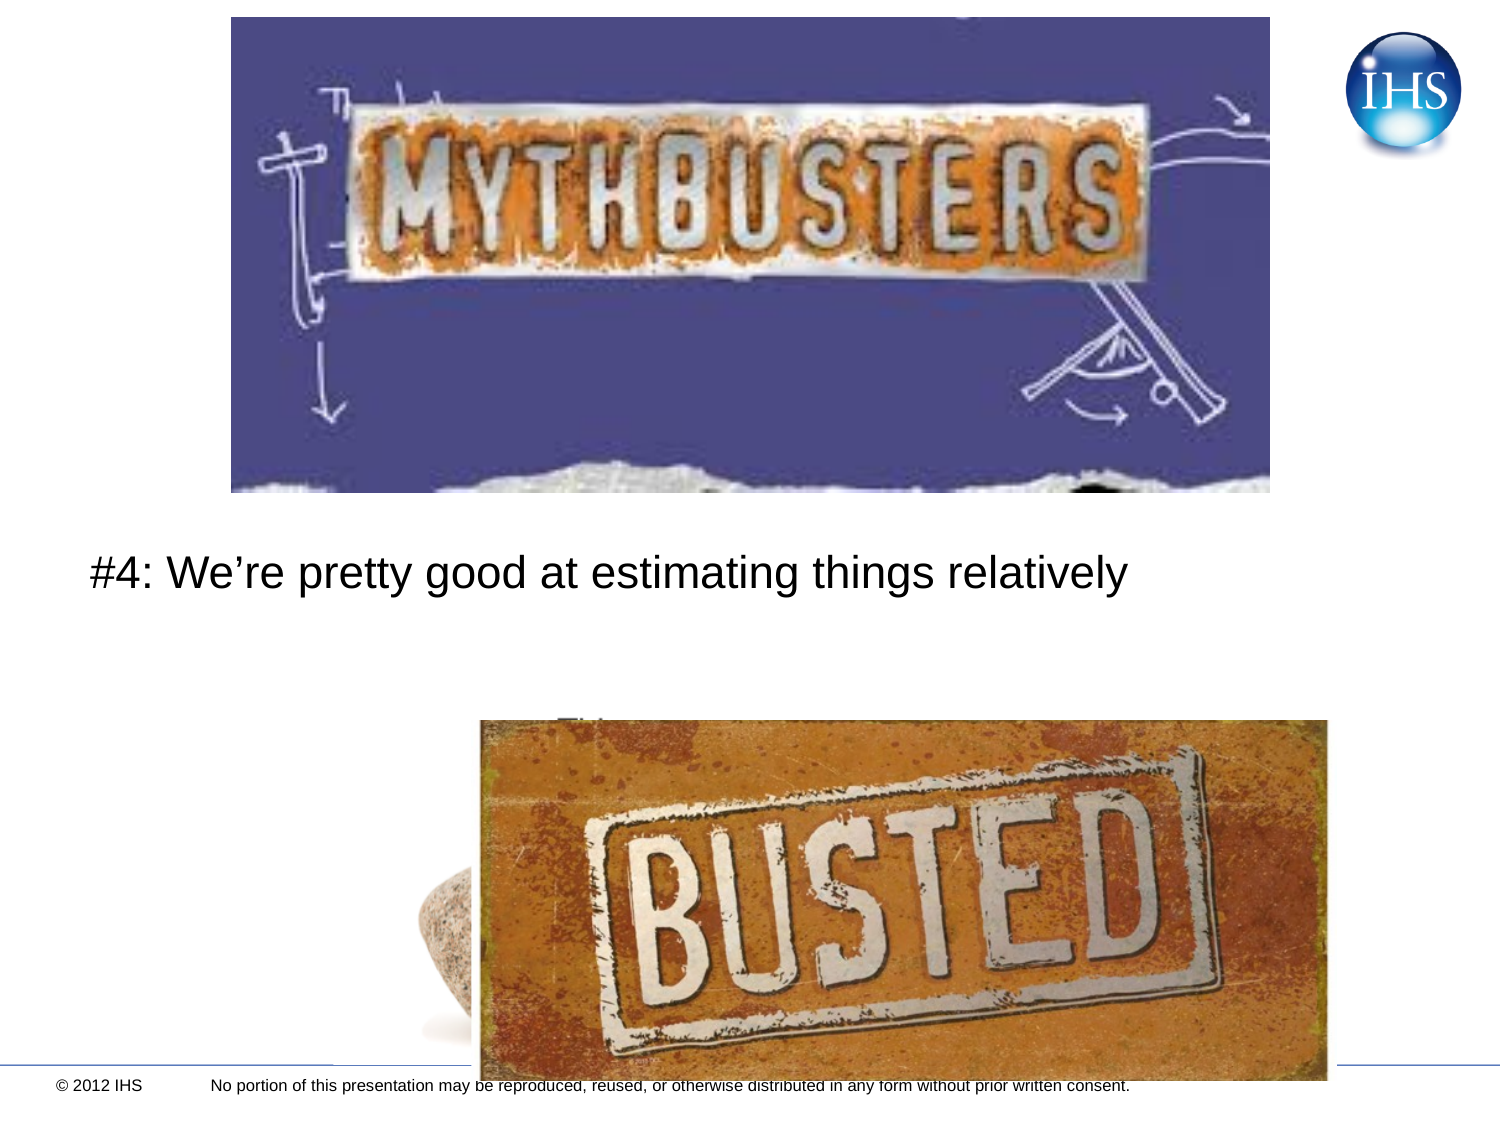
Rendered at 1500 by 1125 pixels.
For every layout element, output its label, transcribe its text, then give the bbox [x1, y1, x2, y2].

list #4: We’re pretty good at estimating things relatively [75, 535, 1419, 1005]
picture [333, 691, 1338, 1125]
picture [231, 17, 1270, 493]
picture [1339, 25, 1467, 160]
